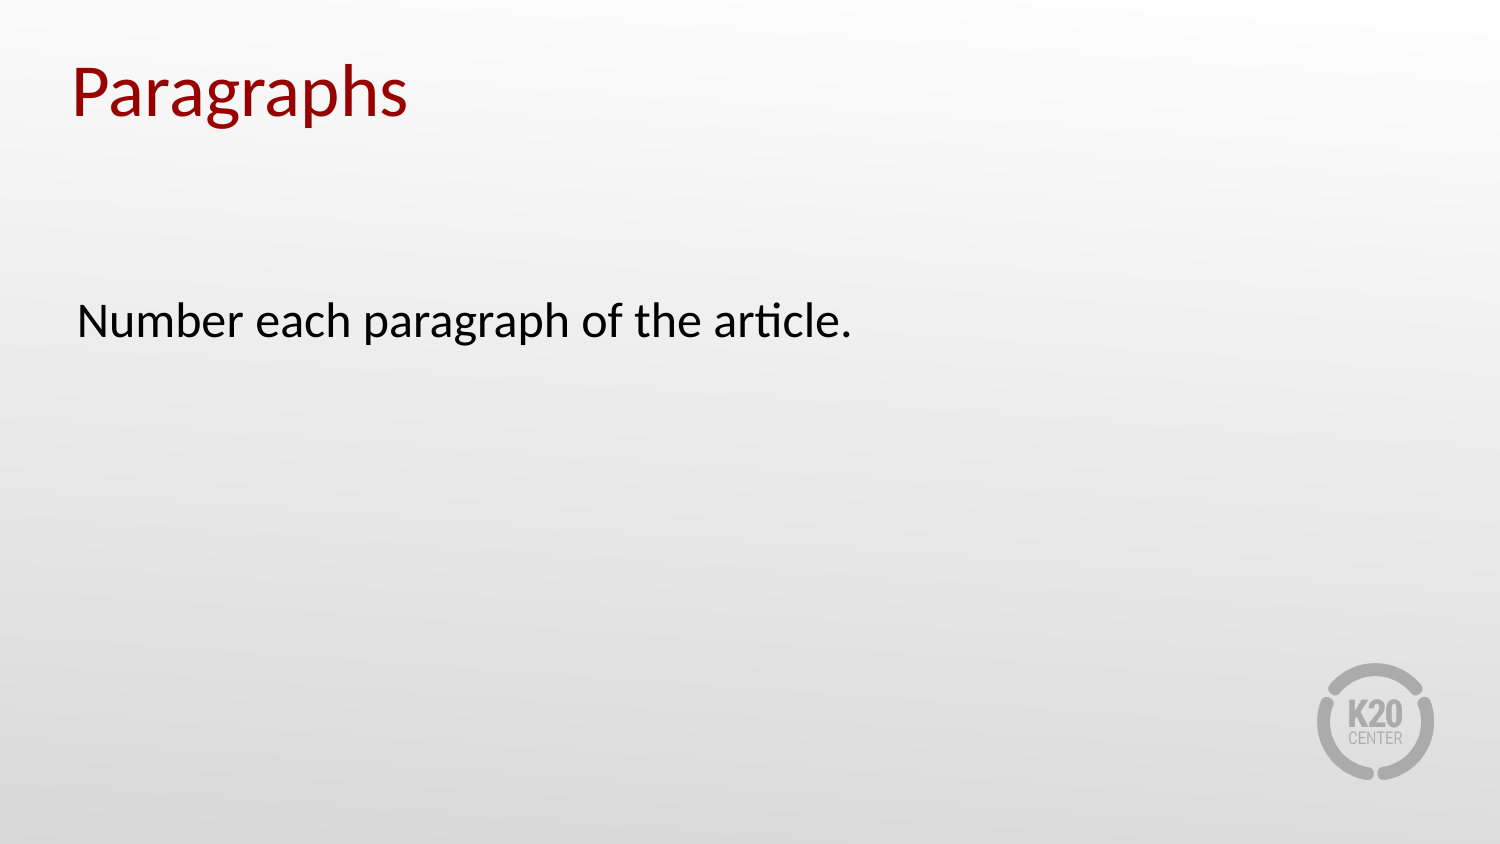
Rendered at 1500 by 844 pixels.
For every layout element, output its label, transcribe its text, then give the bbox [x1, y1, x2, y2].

text_box Number each paragraph of the article. [61, 272, 1355, 791]
picture [1300, 646, 1451, 797]
text_box Paragraphs [56, 26, 831, 150]
